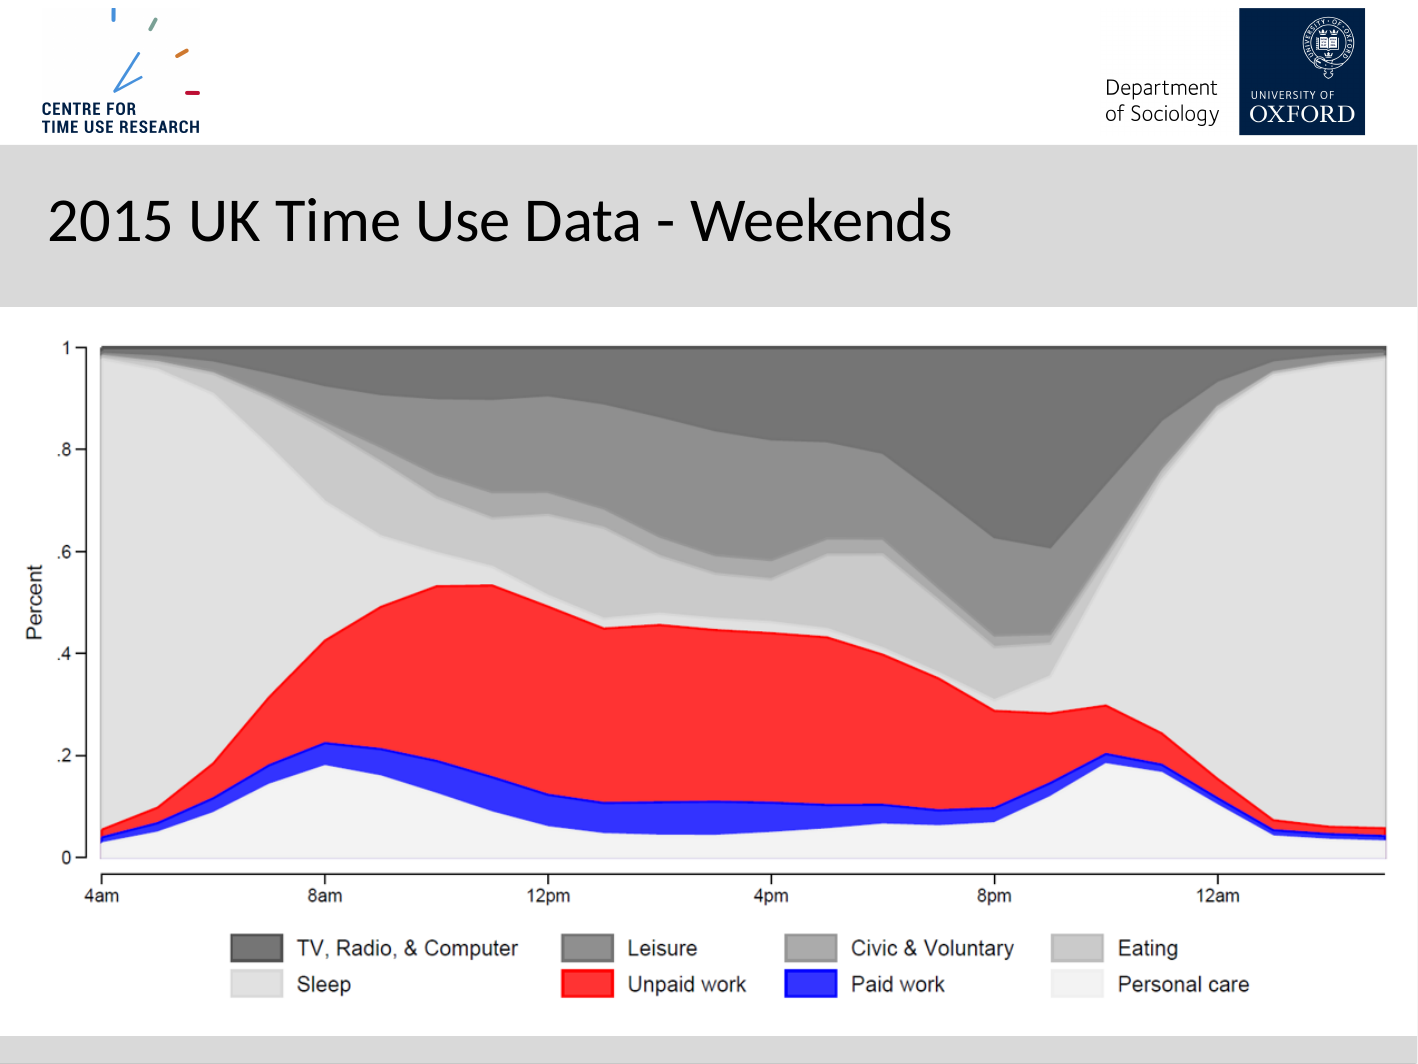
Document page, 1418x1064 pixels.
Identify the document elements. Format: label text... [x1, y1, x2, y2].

picture [42, 8, 200, 133]
list 2015 UK Time Use Data - Weekends [32, 171, 1377, 305]
picture [0, 307, 1418, 1036]
picture [1100, 8, 1366, 136]
